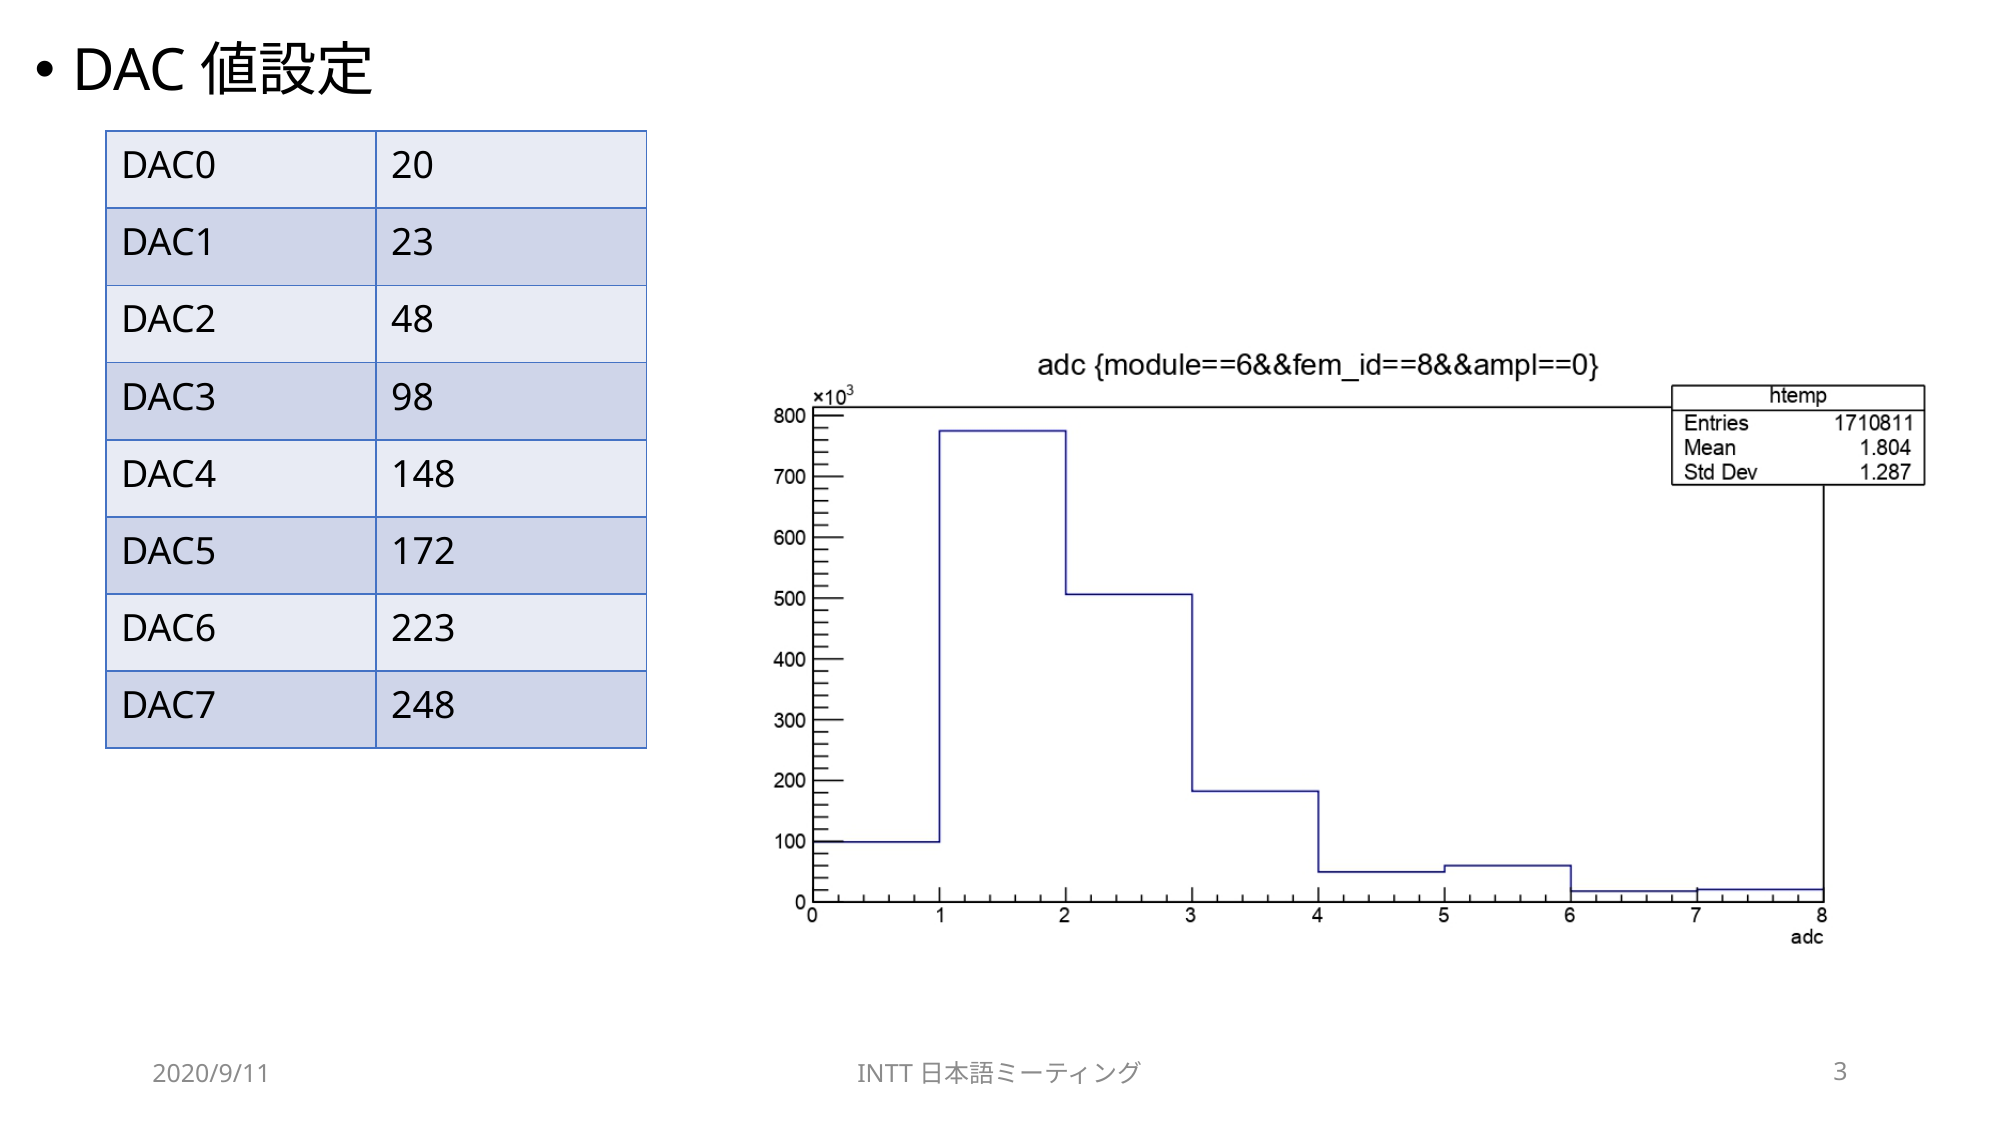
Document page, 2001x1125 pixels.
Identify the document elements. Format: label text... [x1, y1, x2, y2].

table_cell 172 [377, 518, 646, 593]
table_cell DAC7 [107, 672, 375, 747]
table_cell 148 [377, 441, 646, 516]
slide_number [137, 1042, 588, 1103]
table_header 20 [377, 132, 646, 207]
footer INTT日本語ミーティング [662, 1042, 1338, 1103]
table_cell DAC1 [107, 209, 375, 285]
table_header DAC0 [107, 132, 375, 207]
table_cell 248 [377, 672, 646, 747]
table_cell 48 [377, 286, 646, 362]
table_cell DAC2 [107, 286, 375, 362]
table_cell 23 [377, 209, 646, 285]
table_cell DAC6 [107, 595, 375, 670]
table_cell DAC4 [107, 441, 375, 516]
table_cell 98 [377, 363, 646, 439]
table_cell 223 [377, 595, 646, 670]
list DAC値設定 [19, 32, 1962, 1043]
table_cell DAC5 [107, 518, 375, 593]
table_cell DAC3 [107, 363, 375, 439]
slide_number 3 [1412, 1042, 1863, 1103]
picture [687, 346, 1950, 964]
